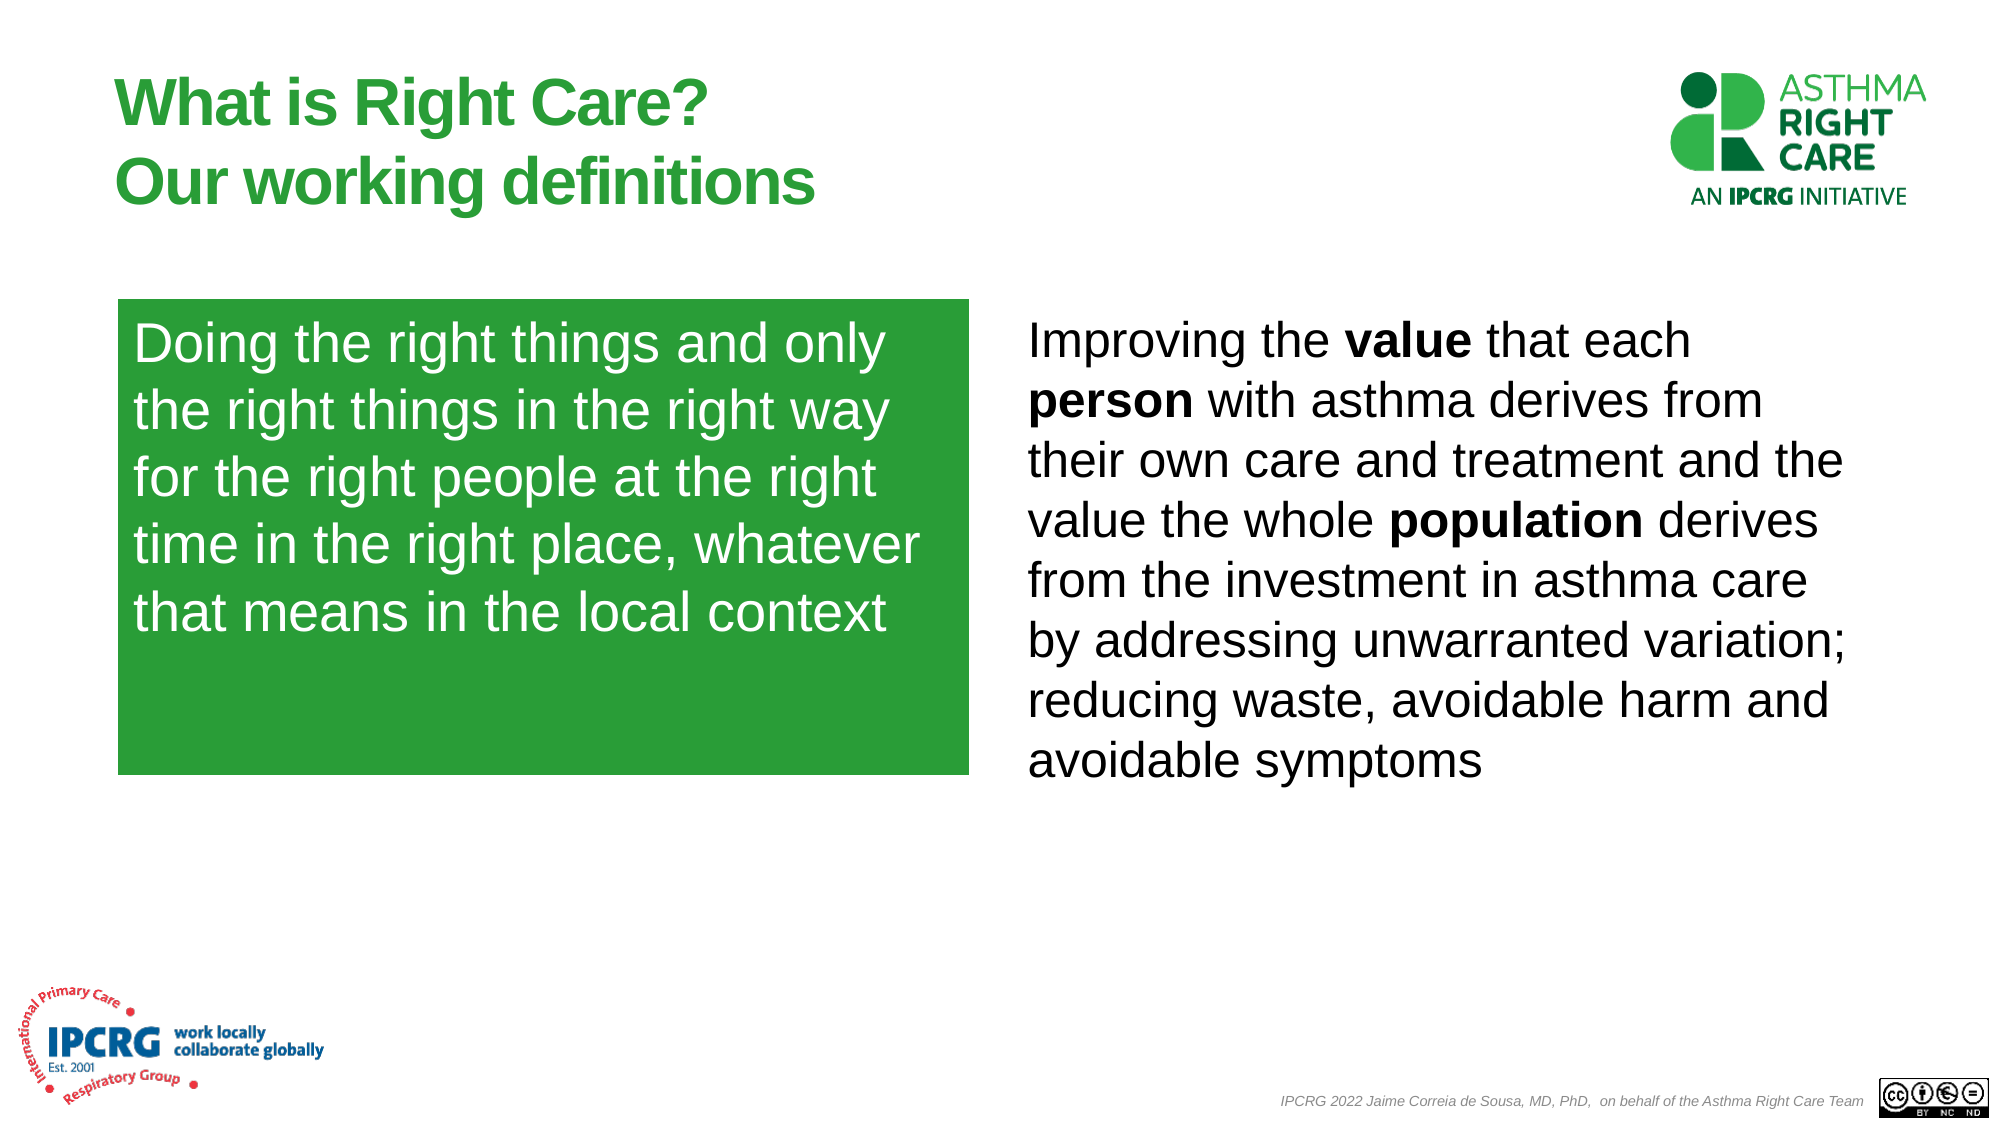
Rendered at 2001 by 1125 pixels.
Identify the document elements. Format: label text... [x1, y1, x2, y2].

text_box What is Right Care? Our working definitions [99, 45, 1552, 233]
picture [1662, 67, 1934, 210]
list Improving the value that each person with asthma derives from their own care and treatment and the value the whole population derives from the investment in asthma care by addressing unwarranted variation; reducing waste, avoidable harm and avoidable symptoms [1012, 299, 1863, 1014]
list Doing the right things and only the right things in the right way for the right people at the right time in the right place, whatever that means in the local context [118, 299, 969, 775]
picture [18, 987, 324, 1105]
picture [1879, 1078, 1989, 1118]
